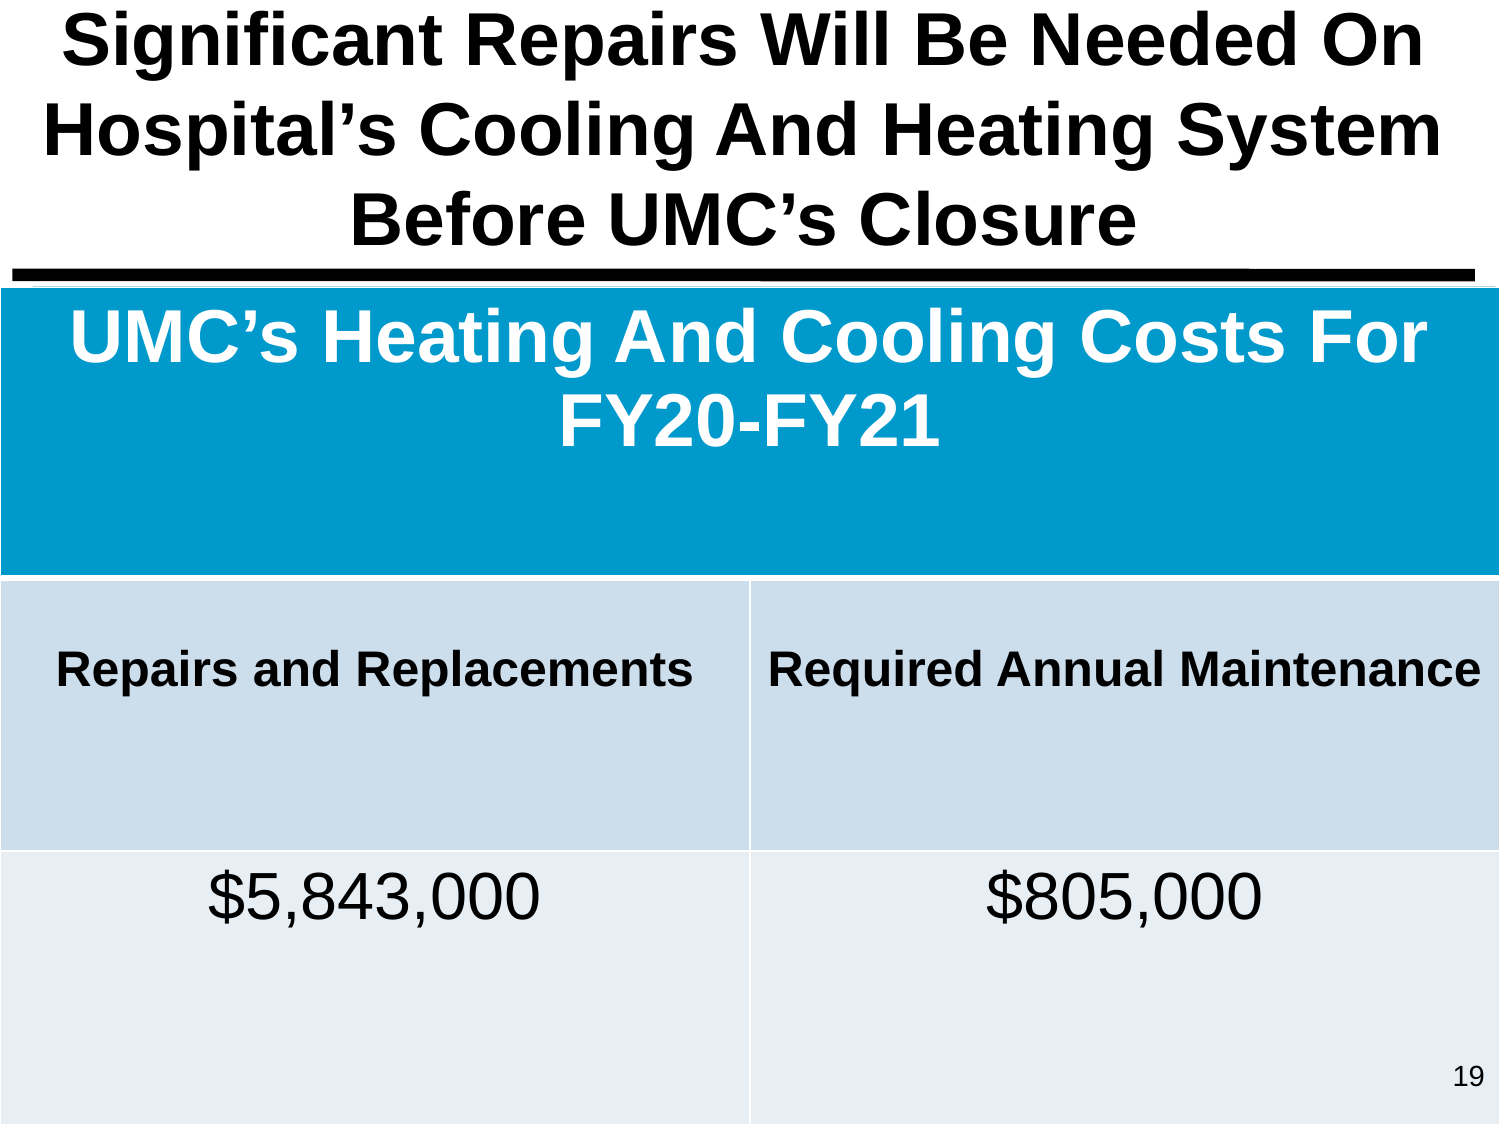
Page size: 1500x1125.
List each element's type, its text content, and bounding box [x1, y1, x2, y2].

table_cell Required Annual Maintenance [751, 581, 1499, 850]
text_box 19 [1424, 1049, 1500, 1125]
title Significant Repairs Will Be Needed On Hospital’s Cooling And Heating System Before UMC’s Closure [0, 12, 1488, 238]
table_cell Repairs and Replacements [1, 581, 749, 850]
table_cell $805,000 [751, 852, 1499, 1124]
table_header UMC’s Heating And Cooling Costs For FY20-FY21 [1, 288, 1499, 575]
table_cell $5,843,000 [1, 852, 749, 1124]
